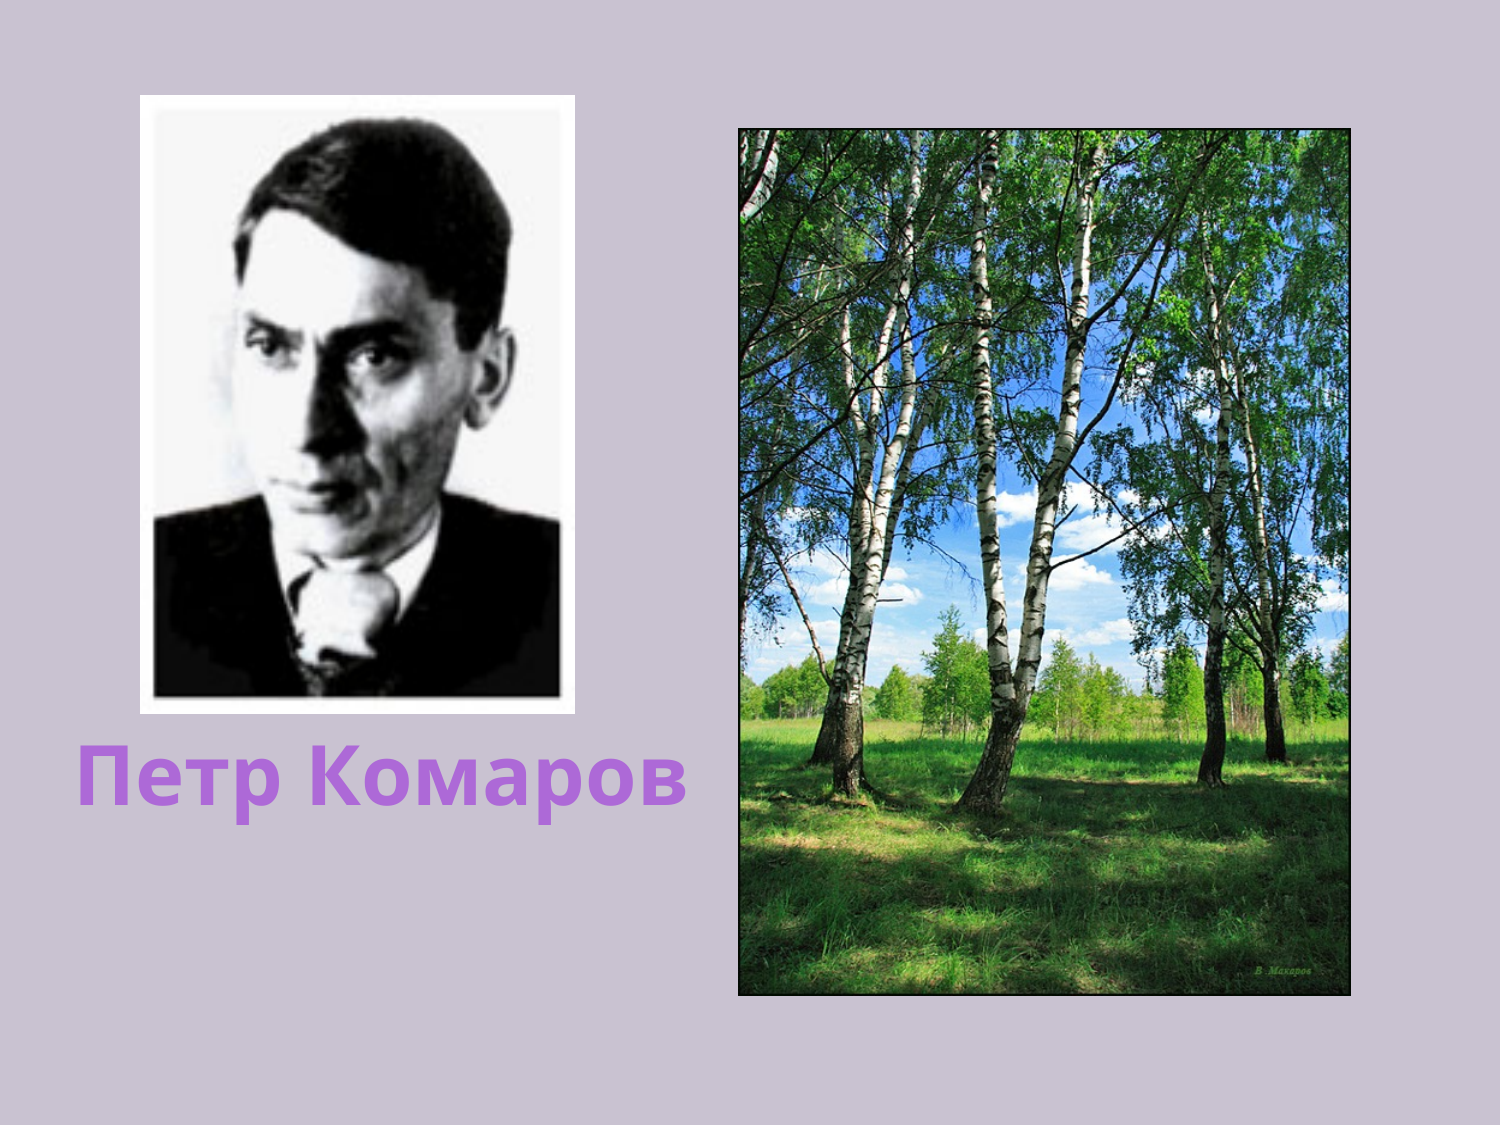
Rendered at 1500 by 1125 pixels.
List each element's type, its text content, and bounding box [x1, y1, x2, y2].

text_box Петр Комаров [58, 714, 737, 830]
picture [140, 94, 575, 714]
picture [737, 128, 1351, 997]
